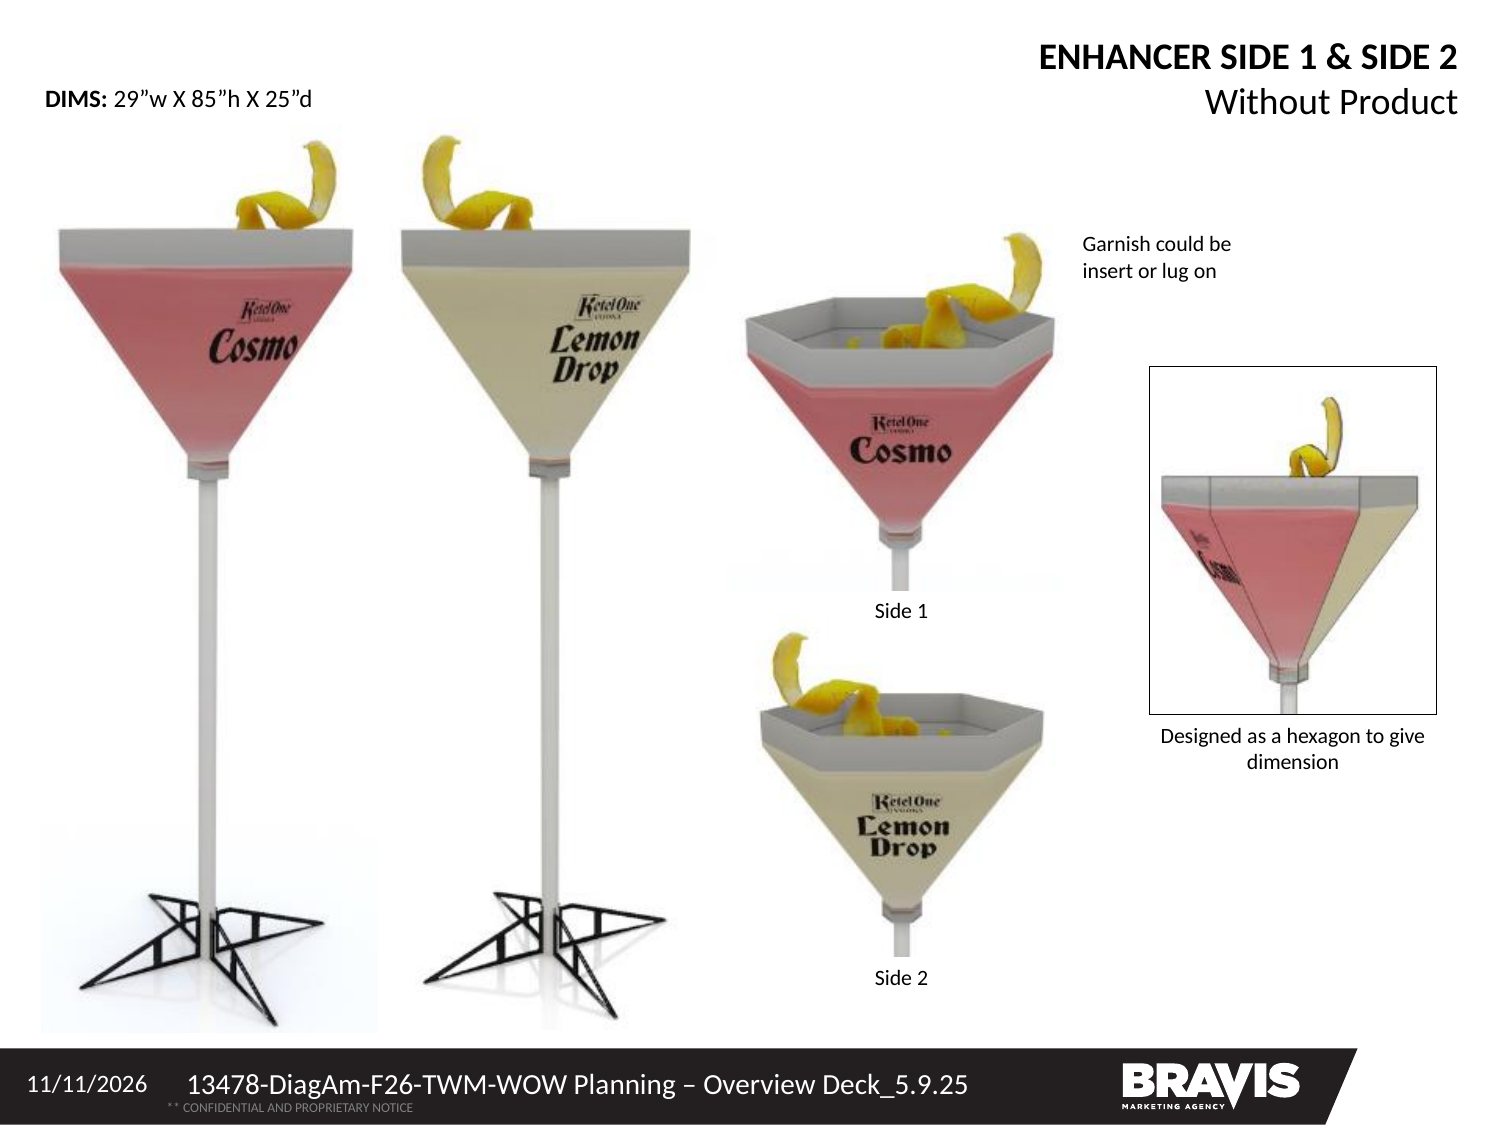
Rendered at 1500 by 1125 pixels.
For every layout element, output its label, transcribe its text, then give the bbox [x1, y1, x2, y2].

text_box Designed as a hexagon to give dimension [1144, 718, 1442, 782]
footer 13478-DiagAm-F26-TWM-WOW Planning – Overview Deck_5.9.25 [171, 1053, 1077, 1113]
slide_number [9, 1053, 166, 1113]
text_box Side 2 [785, 965, 1017, 997]
title ENHANCER SIDE 1 & SIDE 2 Without Product [614, 24, 1474, 127]
text_box Garnish could be insert or lug on [1068, 222, 1299, 290]
picture [41, 118, 717, 1034]
picture [1148, 366, 1438, 715]
picture [725, 224, 1070, 957]
list DIMS: 29”w X 85”h X 25”d [30, 75, 615, 127]
